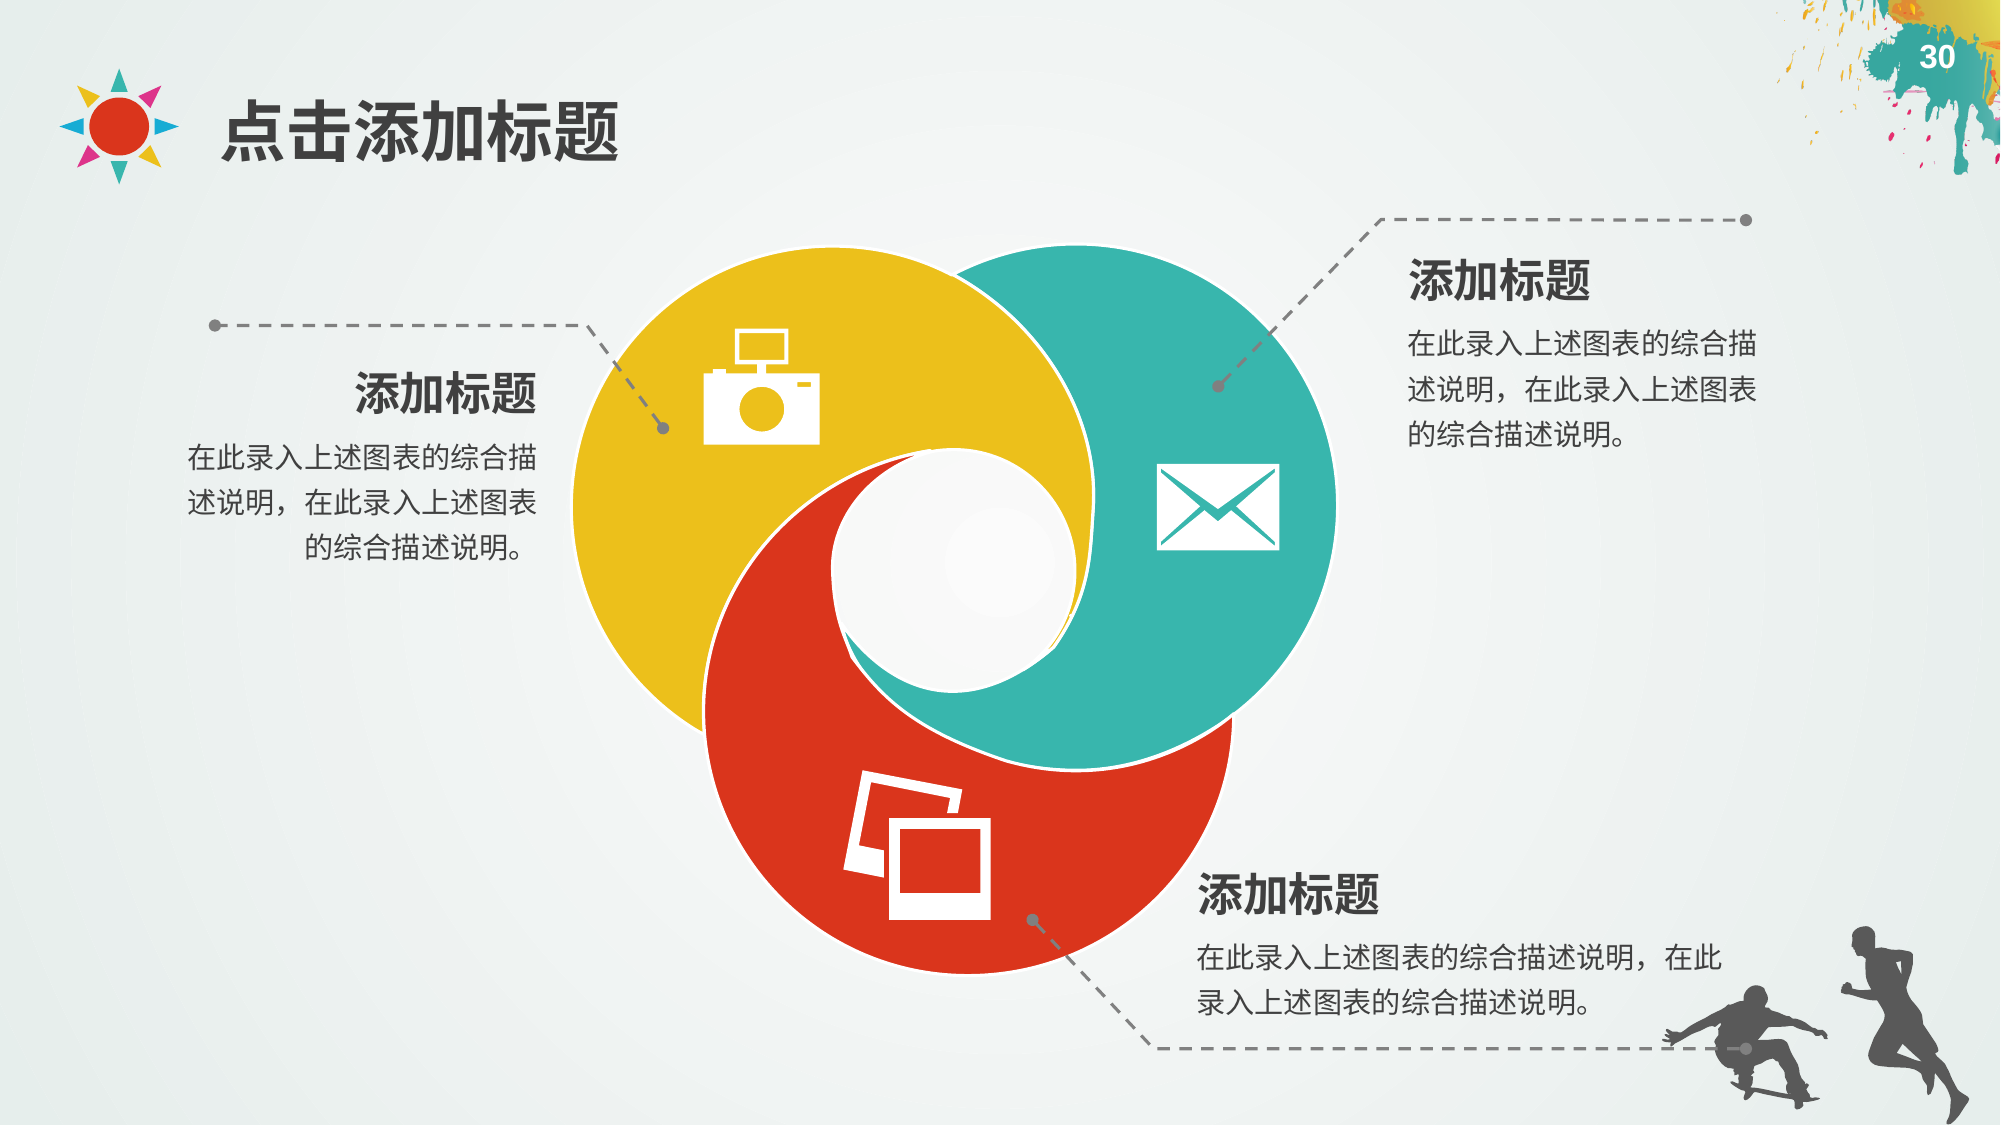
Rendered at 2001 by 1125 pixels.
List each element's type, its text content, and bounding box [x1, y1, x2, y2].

text_box 在此录入上述图表的综合描述说明，在此录入上述图表的综合描述说明。 [150, 421, 554, 573]
text_box 在此录入上述图表的综合描述说明，在此录入上述图表的综合描述说明。 [1392, 307, 1795, 459]
text_box 添加标题 [1182, 857, 1396, 921]
text_box [1026, 913, 1041, 929]
text_box 添加标题 [338, 357, 552, 421]
text_box [703, 328, 820, 445]
text_box [208, 319, 222, 332]
text_box [1212, 377, 1227, 393]
text_box [571, 246, 1094, 735]
text_box [703, 450, 1234, 976]
text_box [841, 243, 1338, 770]
text_box 在此录入上述图表的综合描述说明，在此录入上述图表的综合描述说明。 [1181, 921, 1746, 1028]
text_box [1732, 213, 1753, 227]
text_box [656, 418, 670, 435]
text_box 添加标题 [1393, 243, 1607, 307]
text_box [1156, 463, 1280, 551]
picture [1773, 0, 2001, 266]
text_box 点击添加标题 [204, 82, 636, 178]
text_box [1739, 1042, 1753, 1055]
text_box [843, 770, 991, 920]
